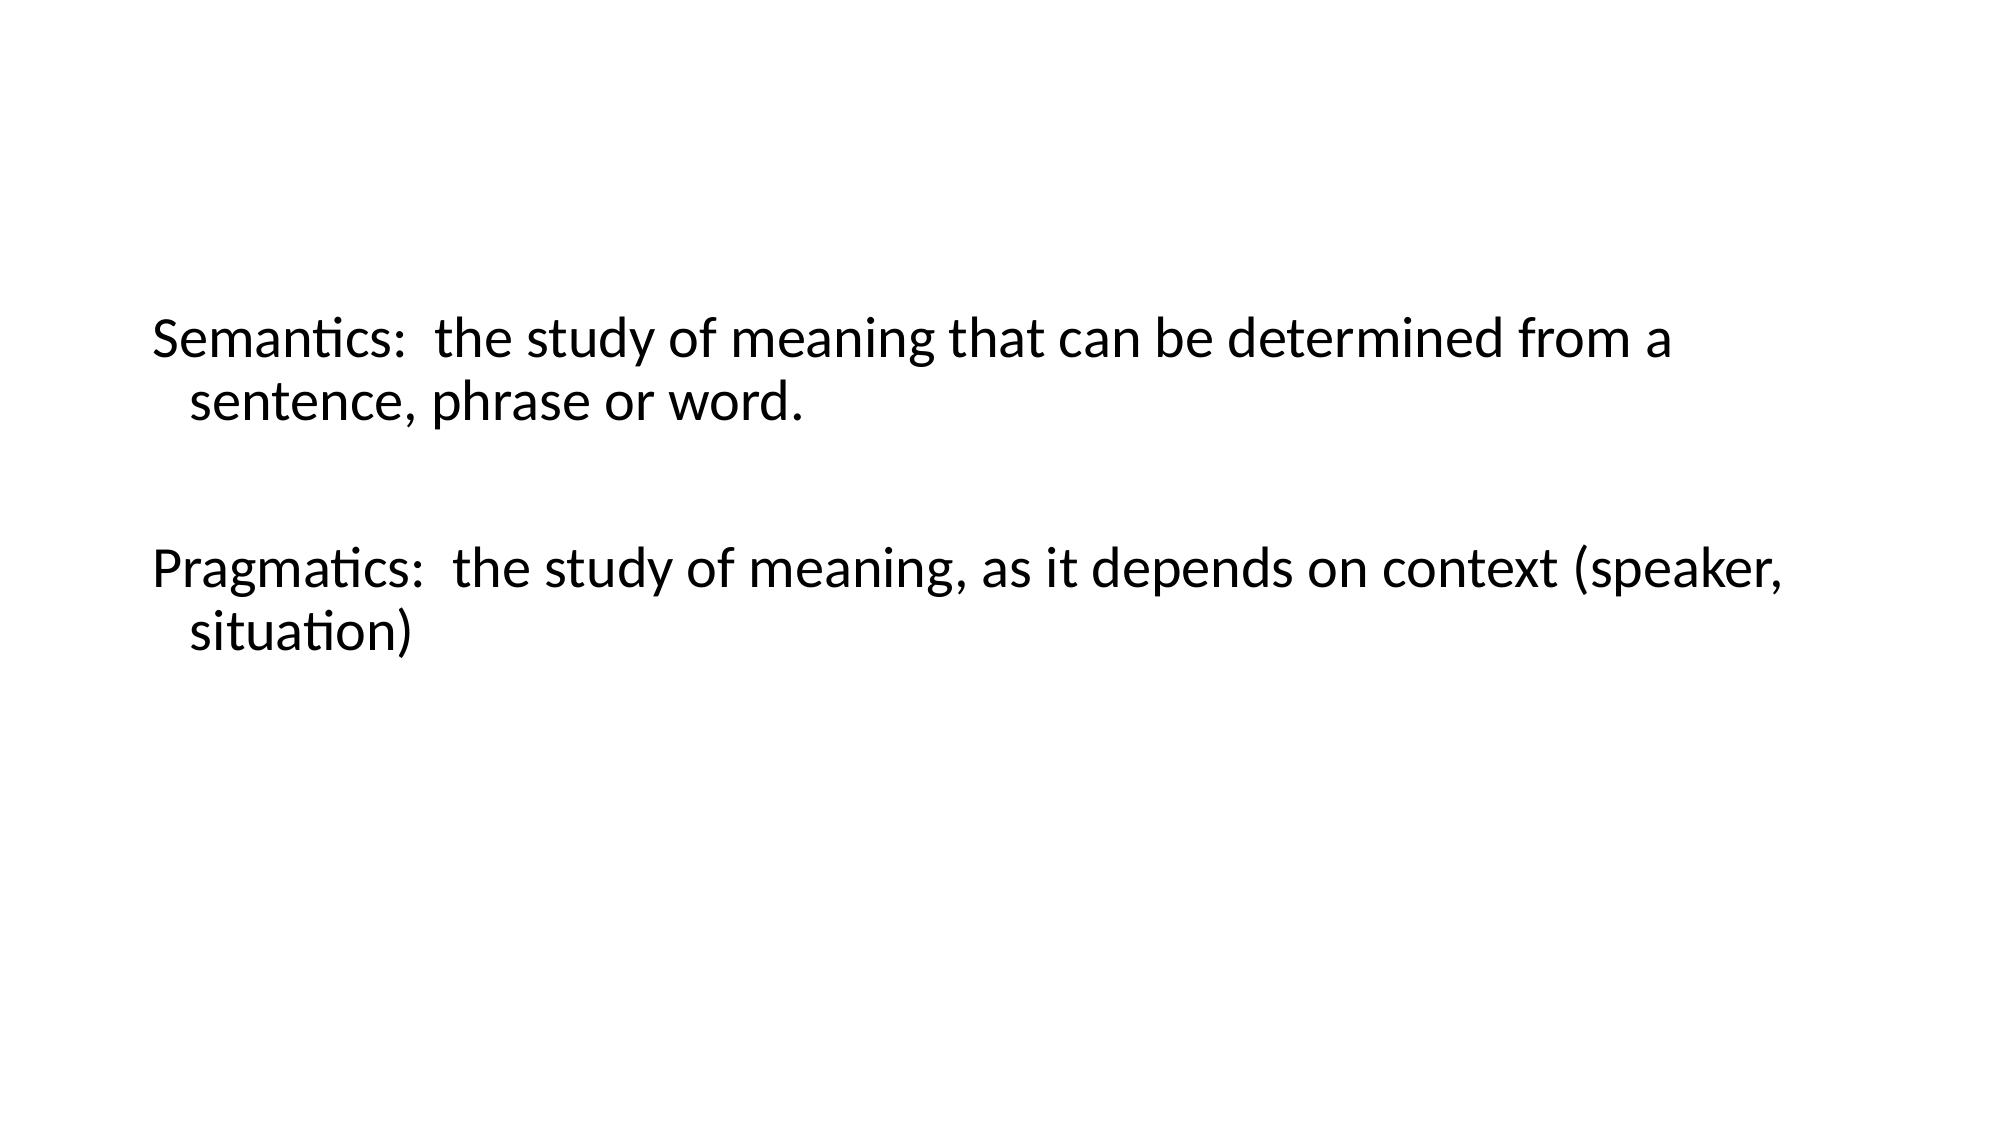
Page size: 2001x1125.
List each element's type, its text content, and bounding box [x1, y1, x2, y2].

list Semantics: the study of meaning that can be determined from a sentence, phrase or word. Pragmatics: the study of meaning, as it depends on context (speaker, situation) [137, 299, 1863, 1014]
